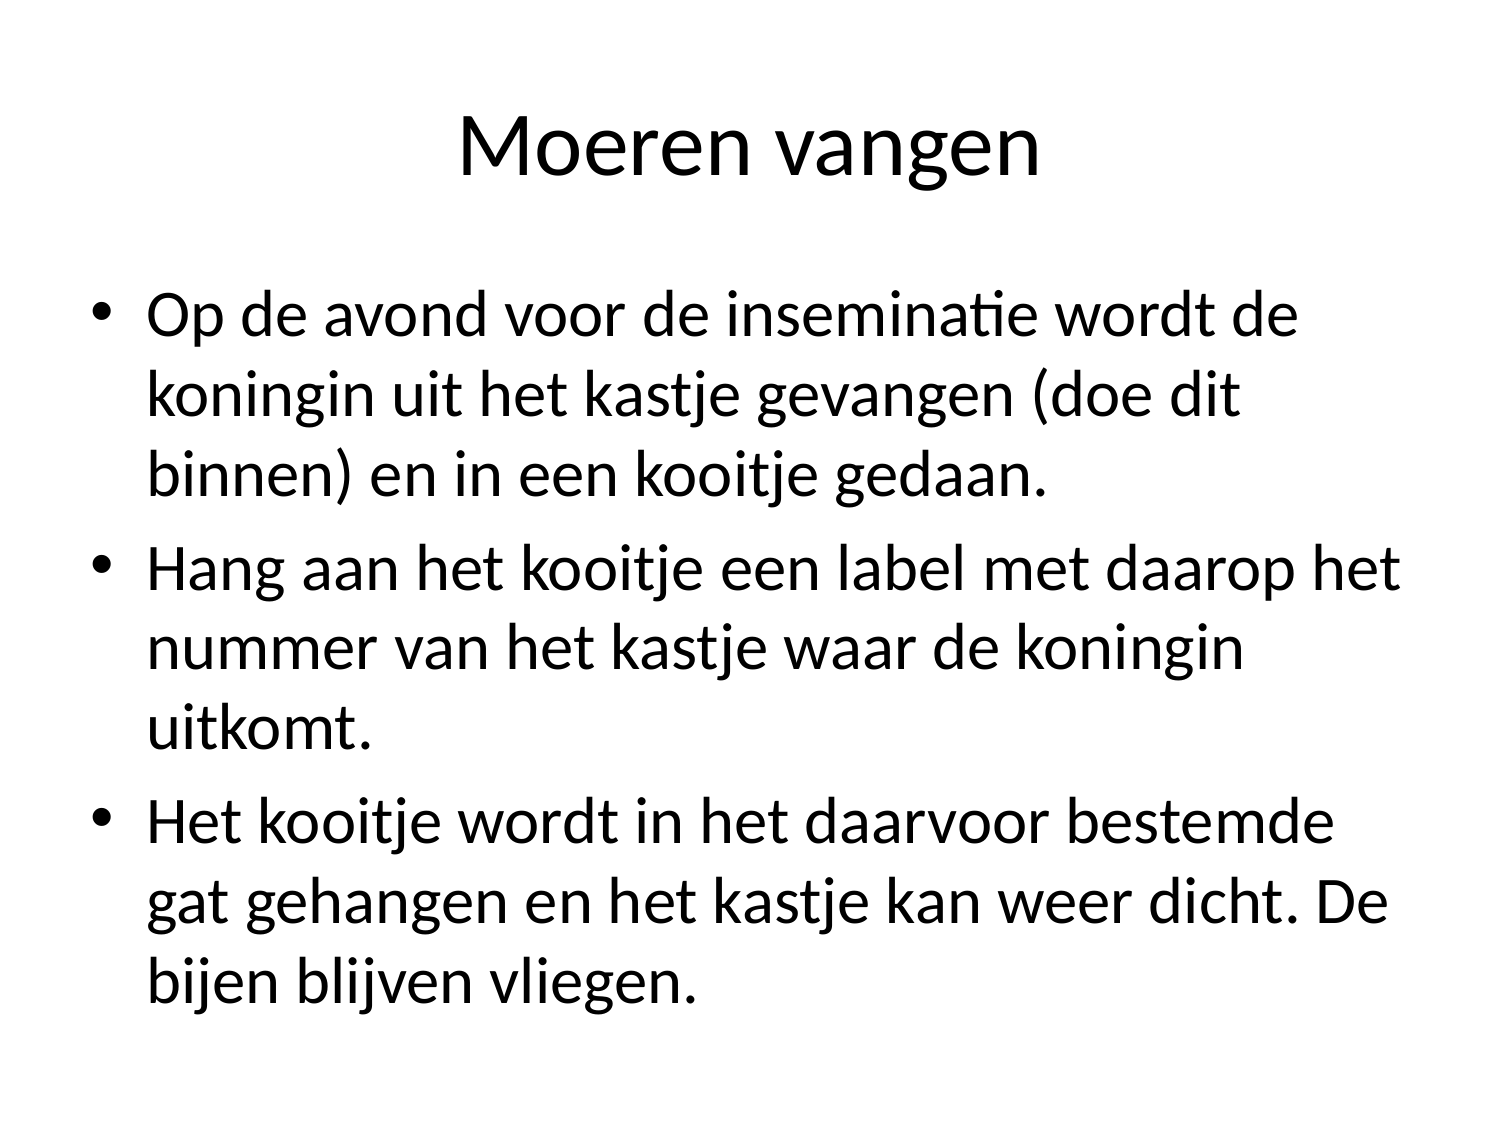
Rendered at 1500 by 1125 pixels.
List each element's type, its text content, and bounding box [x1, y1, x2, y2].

list Op de avond voor de inseminatie wordt de koningin uit het kastje gevangen (doe dit binnen) en in een kooitje gedaan. Hang aan het kooitje een label met daarop het nummer van het kastje waar de koningin uitkomt. Het kooitje wordt in het daarvoor bestemde gat gehangen en het kastje kan weer dicht. De bijen blijven vliegen. [75, 262, 1425, 1005]
title Moeren vangen [75, 45, 1425, 233]
